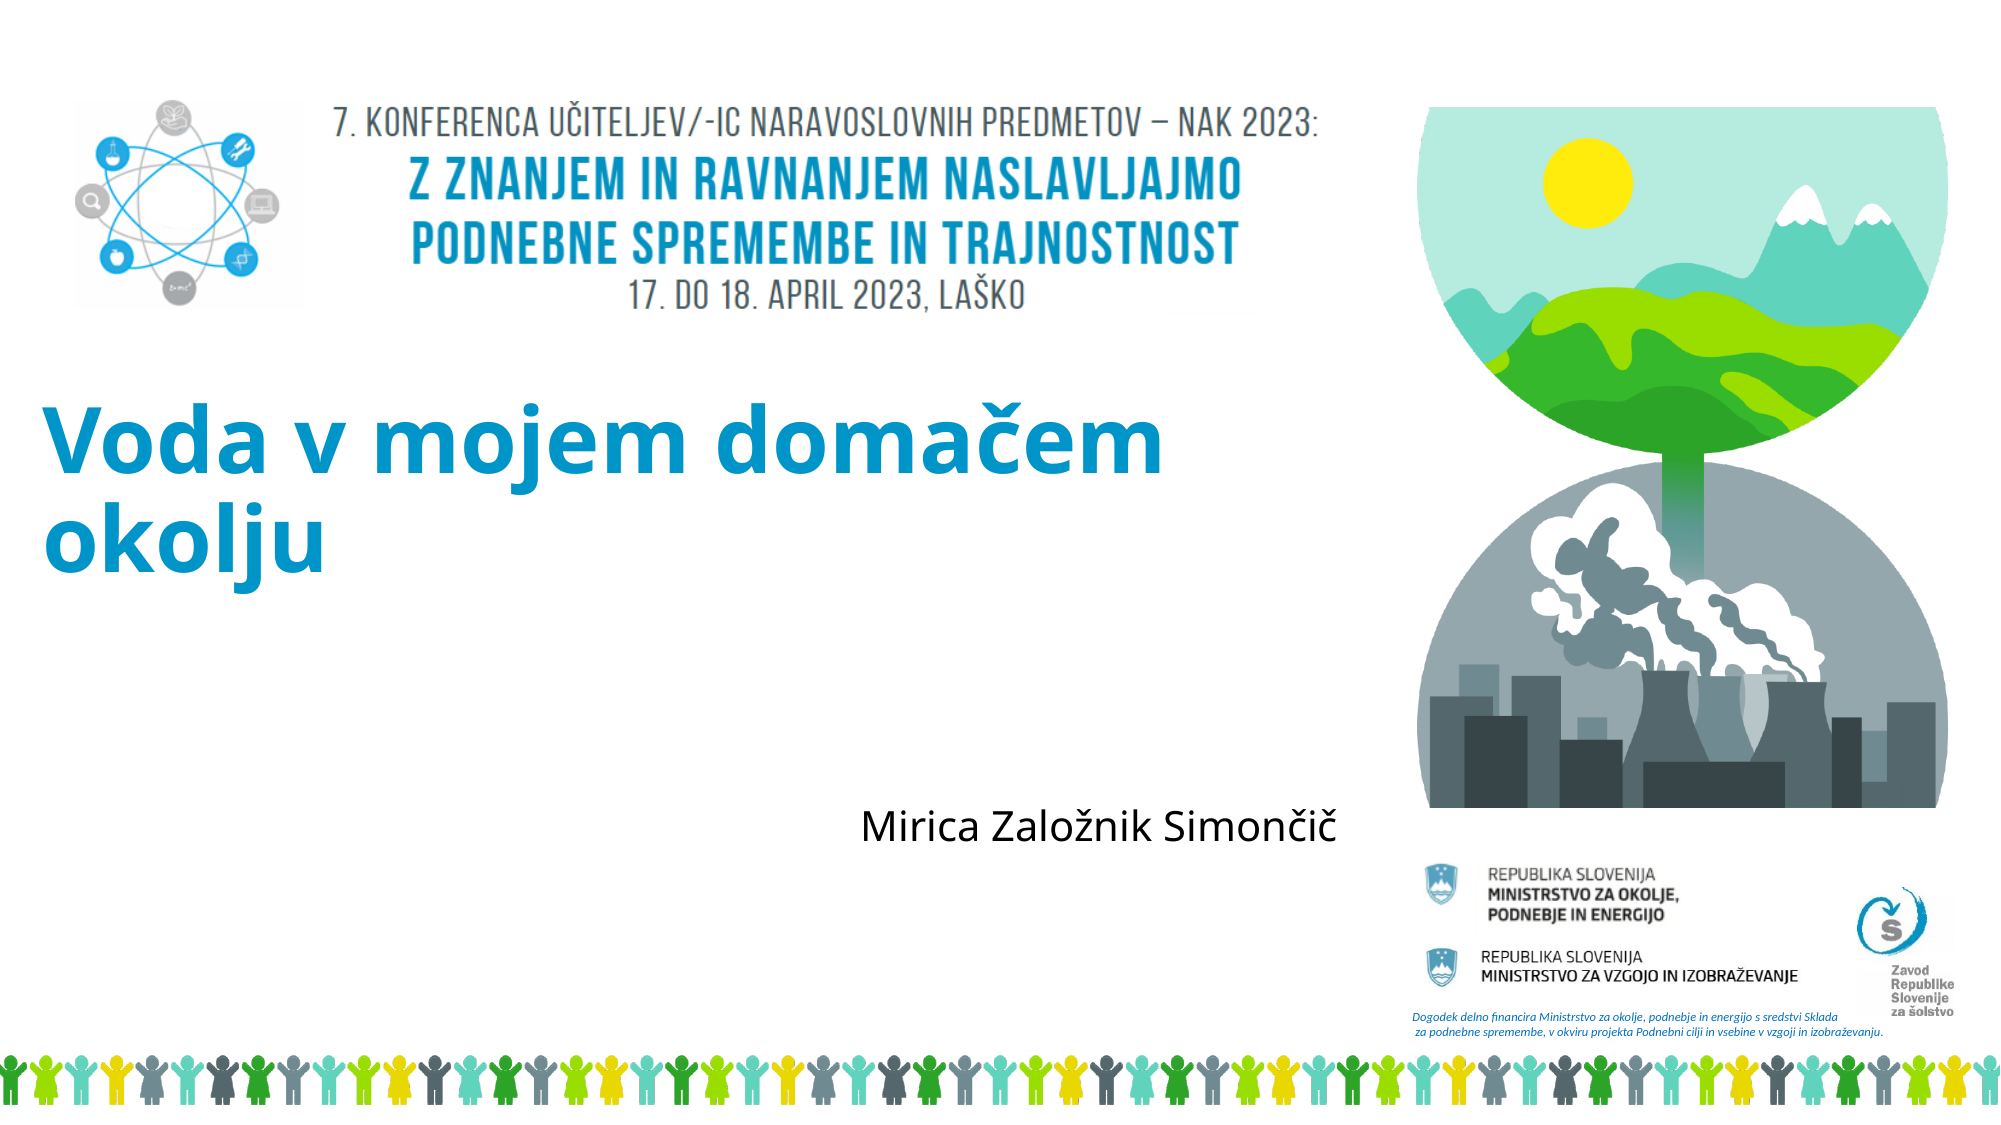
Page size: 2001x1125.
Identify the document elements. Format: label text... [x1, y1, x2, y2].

picture [1417, 849, 1693, 938]
picture [324, 101, 1325, 315]
subtitle Mirica Založnik Simončič [27, 797, 1354, 915]
picture [1417, 107, 1948, 808]
picture [1336, 1055, 2000, 1105]
picture [1857, 887, 1954, 1016]
picture [0, 1055, 663, 1105]
picture [665, 1055, 1335, 1105]
title Voda v mojem domačem okolju [27, 383, 1354, 775]
picture [69, 97, 306, 314]
picture [1425, 946, 1801, 1024]
